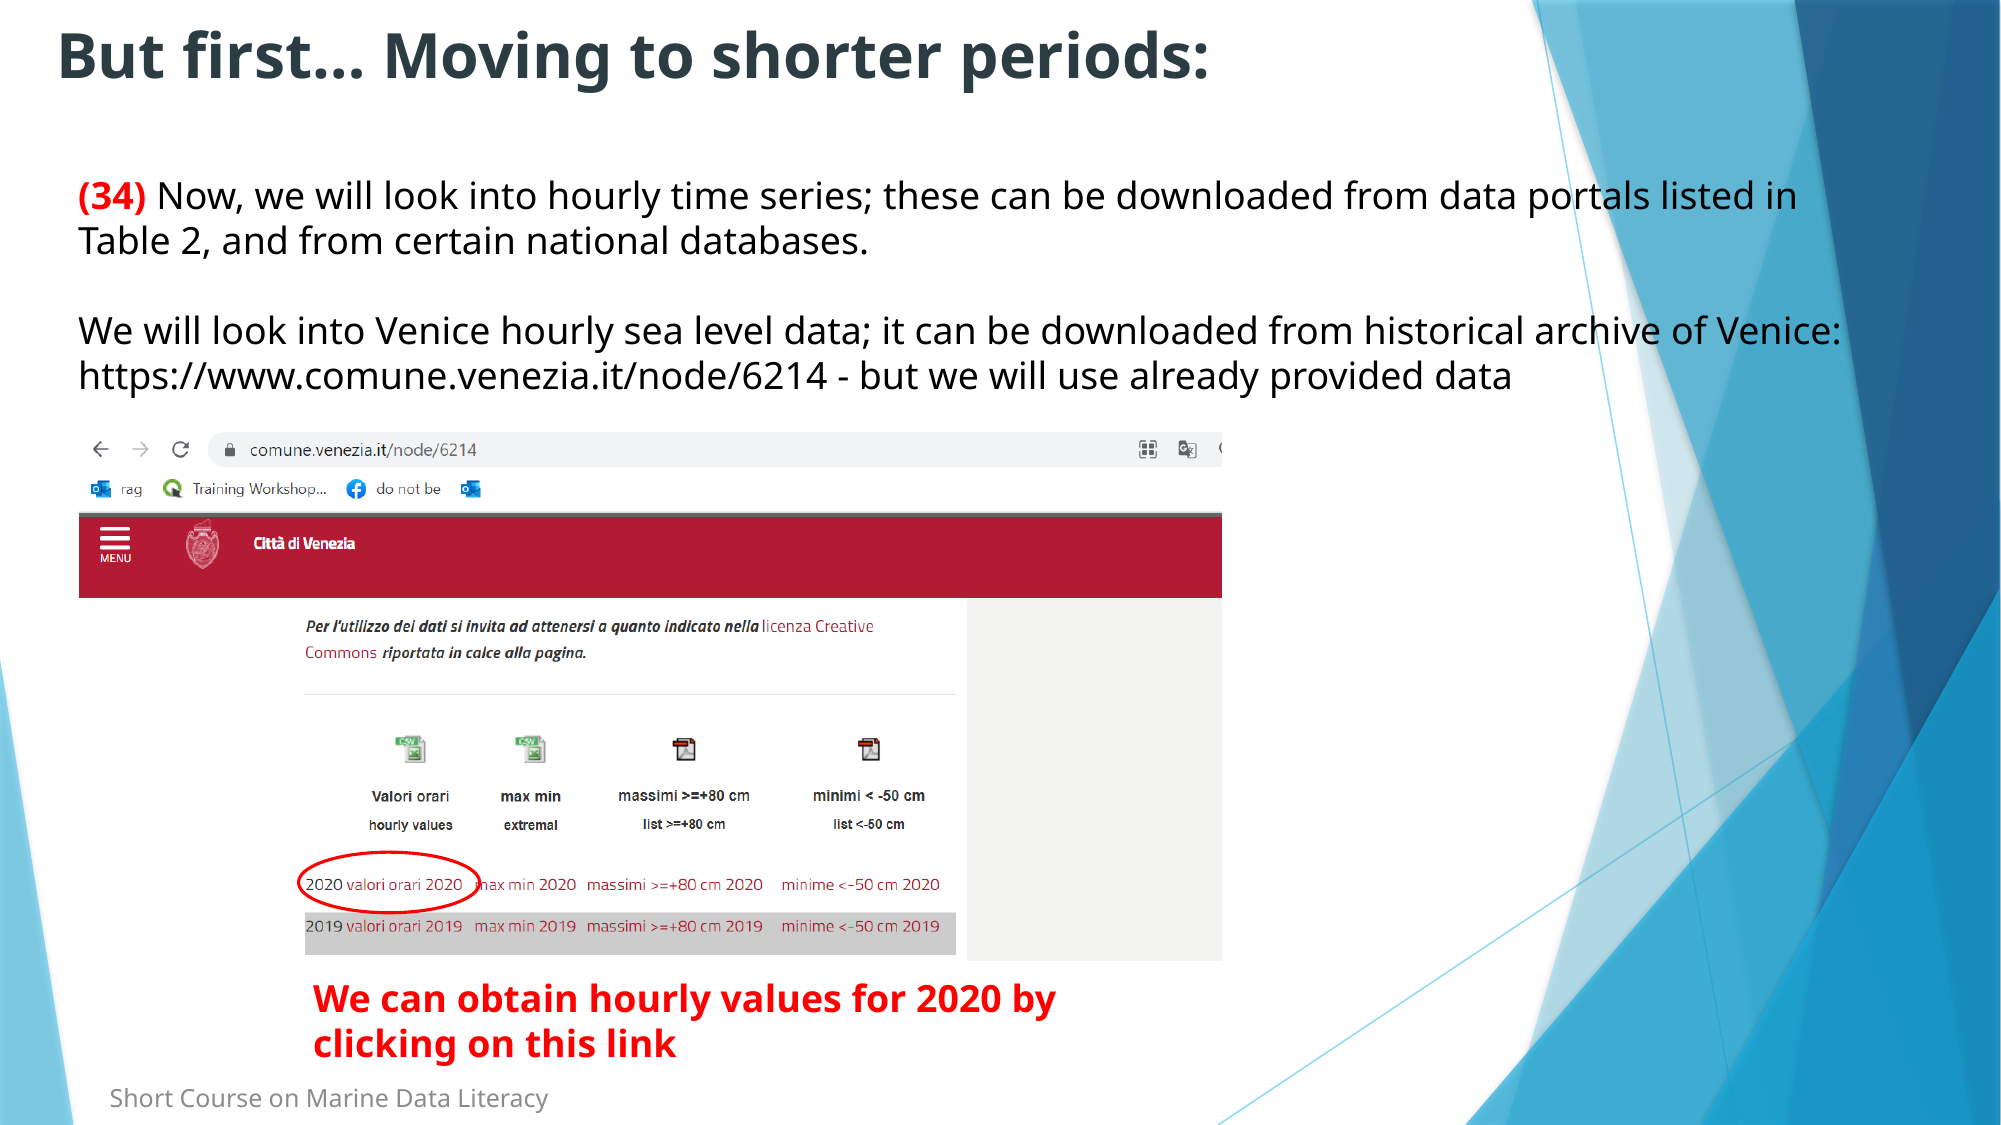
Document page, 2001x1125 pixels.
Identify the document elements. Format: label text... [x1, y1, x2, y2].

picture [78, 429, 1223, 962]
text_box We can obtain hourly values for 2020 by clicking on this link [298, 970, 1141, 1073]
title But first… Moving to shorter periods: [41, 8, 1962, 225]
footer Short Course on Marine Data Literacy [94, 1067, 1128, 1125]
text_box (34) Now, we will look into hourly time series; these can be downloaded from data portals listed in Table 2, and from certain national databases. We will look into Venice hourly sea level data; it can be downloaded from historical archive of Venice: https://www.comune.venezia.it/node/6214 - but we will use already provided data [63, 164, 1868, 405]
